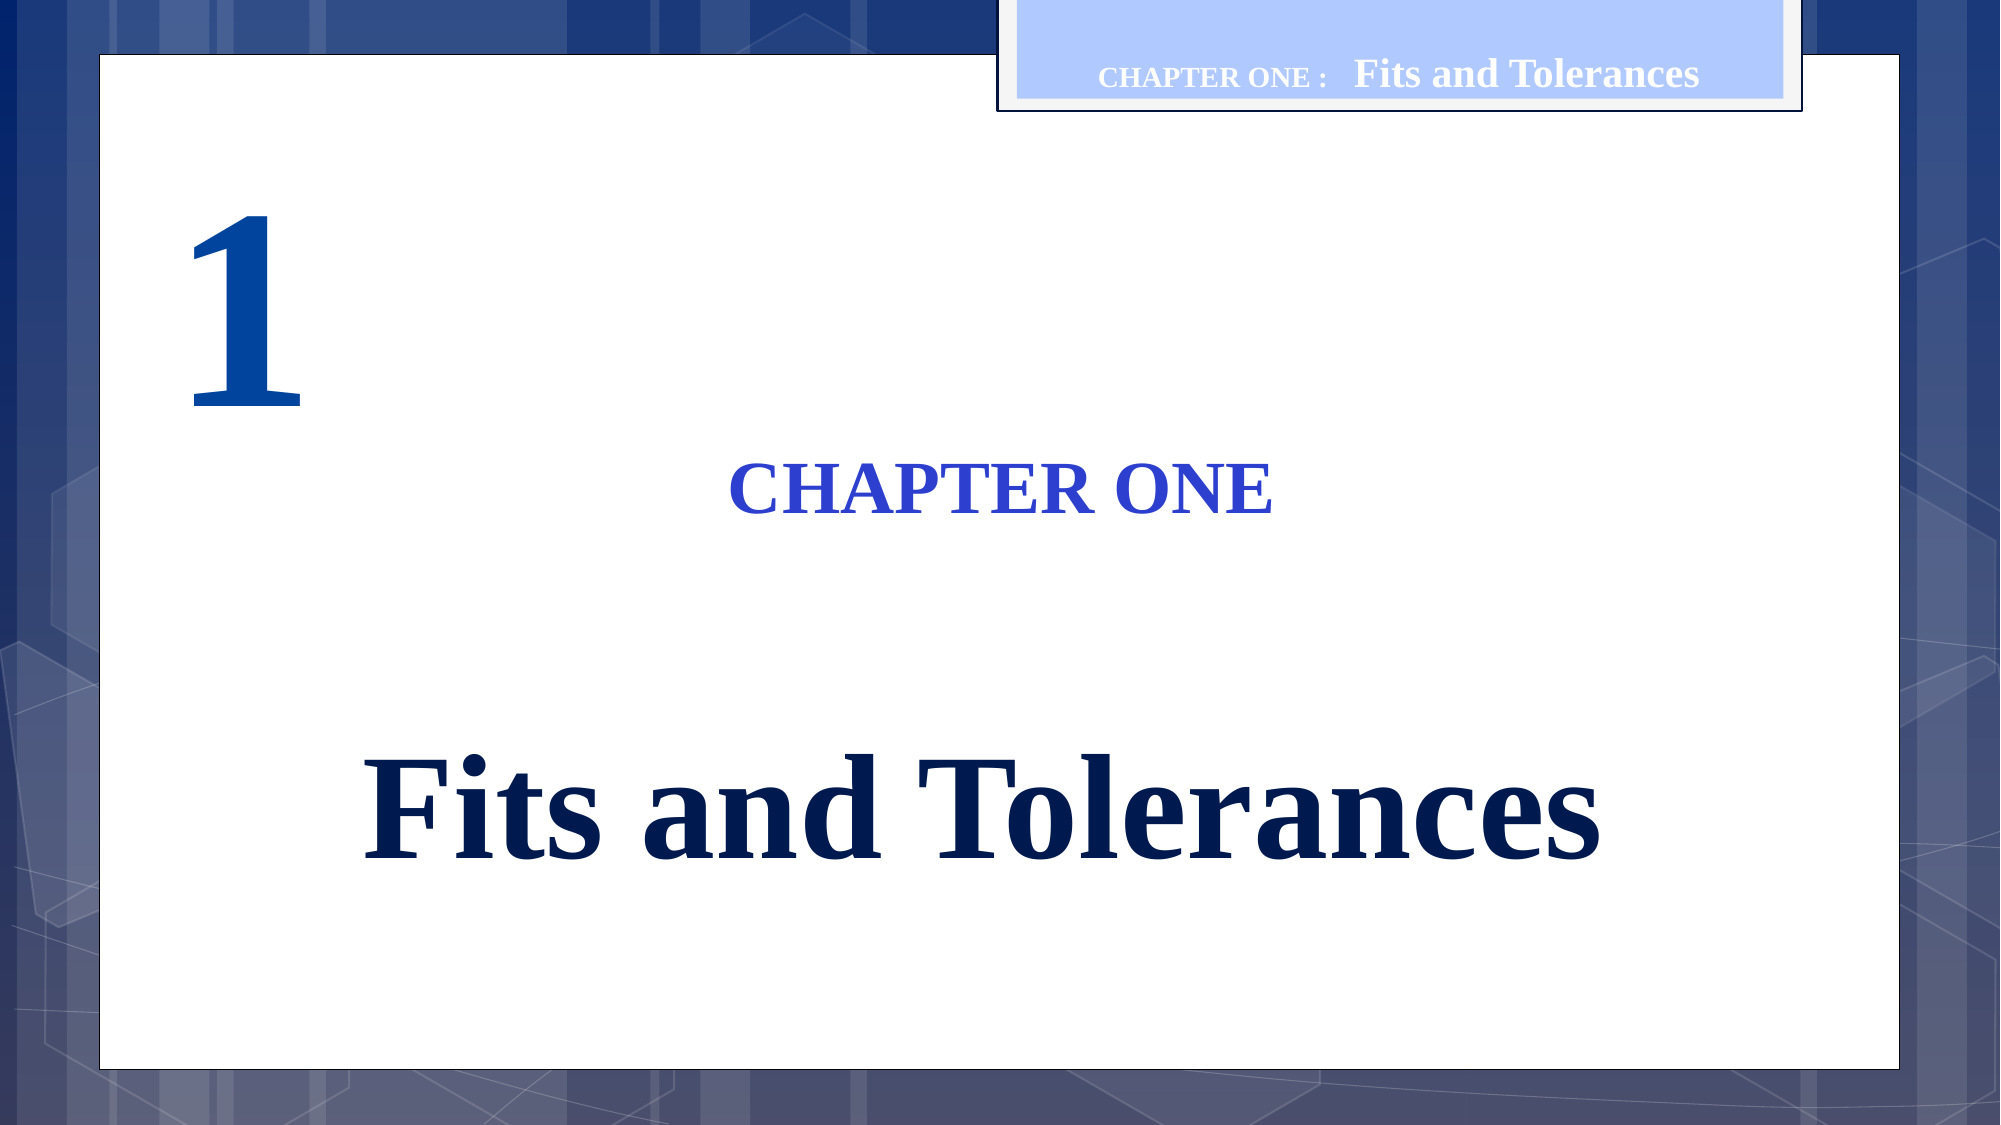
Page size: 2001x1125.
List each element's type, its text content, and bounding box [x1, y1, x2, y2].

text_box CHAPTER ONE Fits and Tolerances [223, 684, 1780, 896]
text_box 1 [138, 232, 349, 472]
text_box CHAPTER ONE : Fits and Tolerances [940, 0, 1858, 110]
